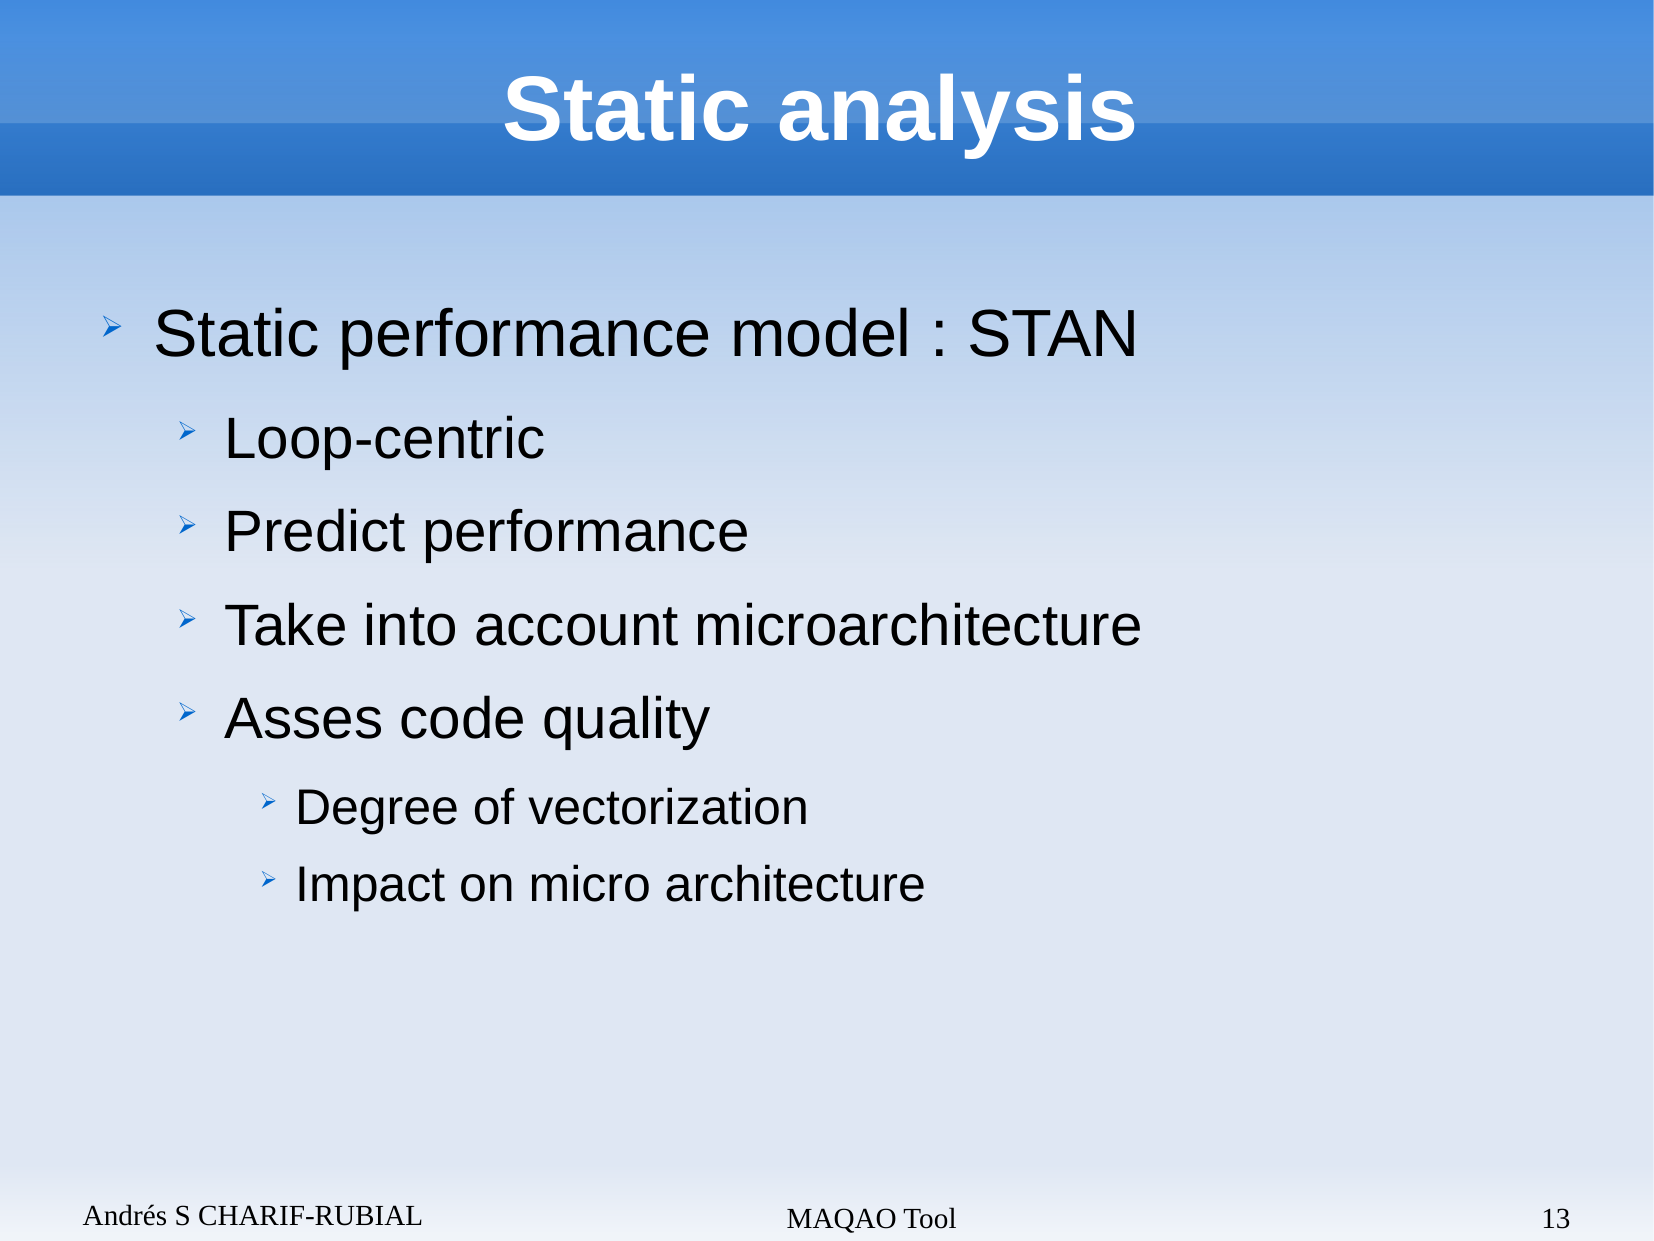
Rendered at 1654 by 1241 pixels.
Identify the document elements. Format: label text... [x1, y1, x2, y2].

slide_number 13 [1185, 1198, 1571, 1241]
footer MAQAO Tool [609, 1198, 1134, 1241]
picture [0, 0, 1654, 1241]
title Static analysis [76, 0, 1565, 208]
list Static performance model : STAN Loop-centric Predict performance Take into account microarchitecture Asses code quality Degree of vectorization Impact on micro architecture [82, 290, 1571, 1010]
slide_number Andrés S CHARIF-RUBIAL [82, 1196, 468, 1241]
